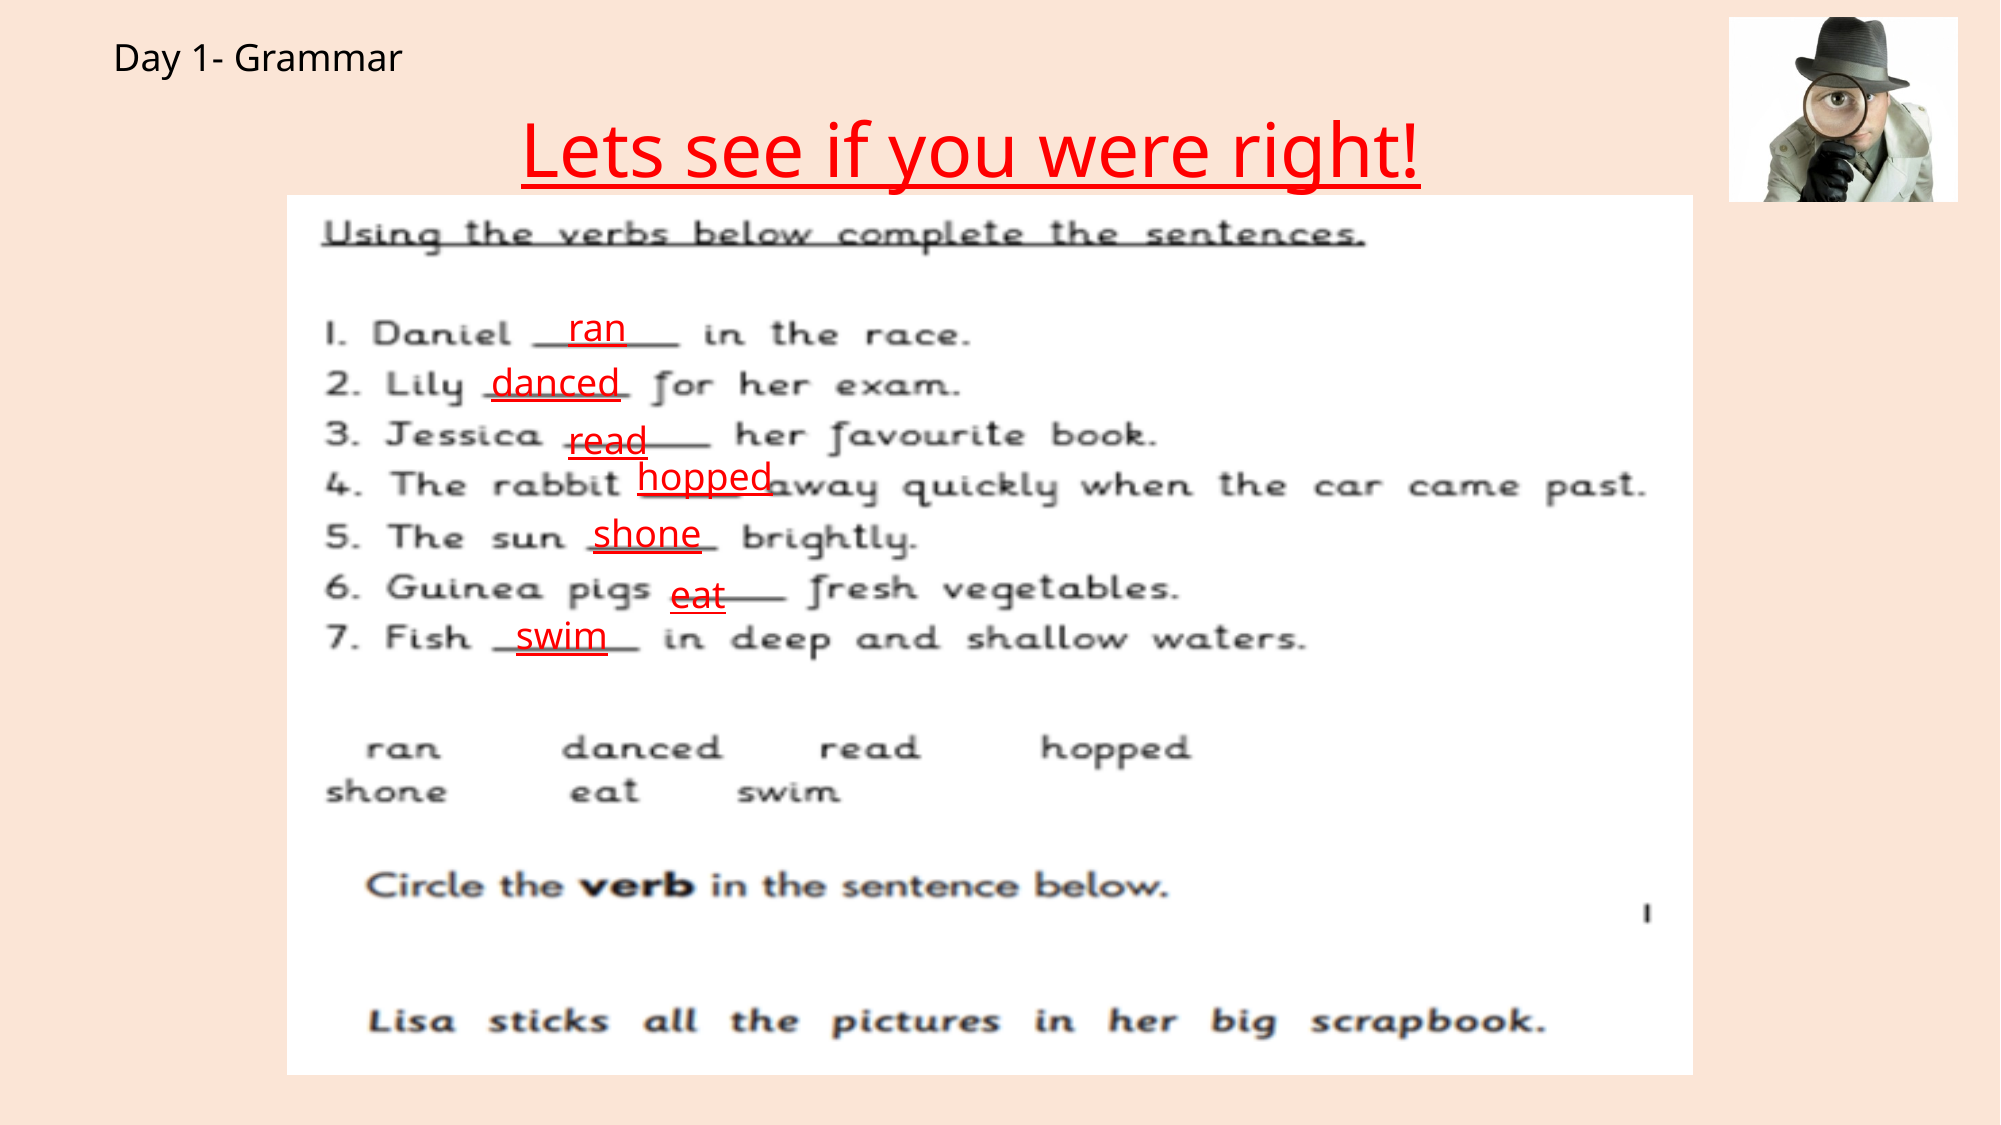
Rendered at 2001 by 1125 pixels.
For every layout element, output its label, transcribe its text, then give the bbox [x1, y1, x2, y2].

picture [1729, 17, 1958, 203]
text_box Lets see if you were right! [287, 50, 1655, 195]
picture [287, 195, 1693, 1075]
title Day 1- Grammar [0, 0, 713, 87]
